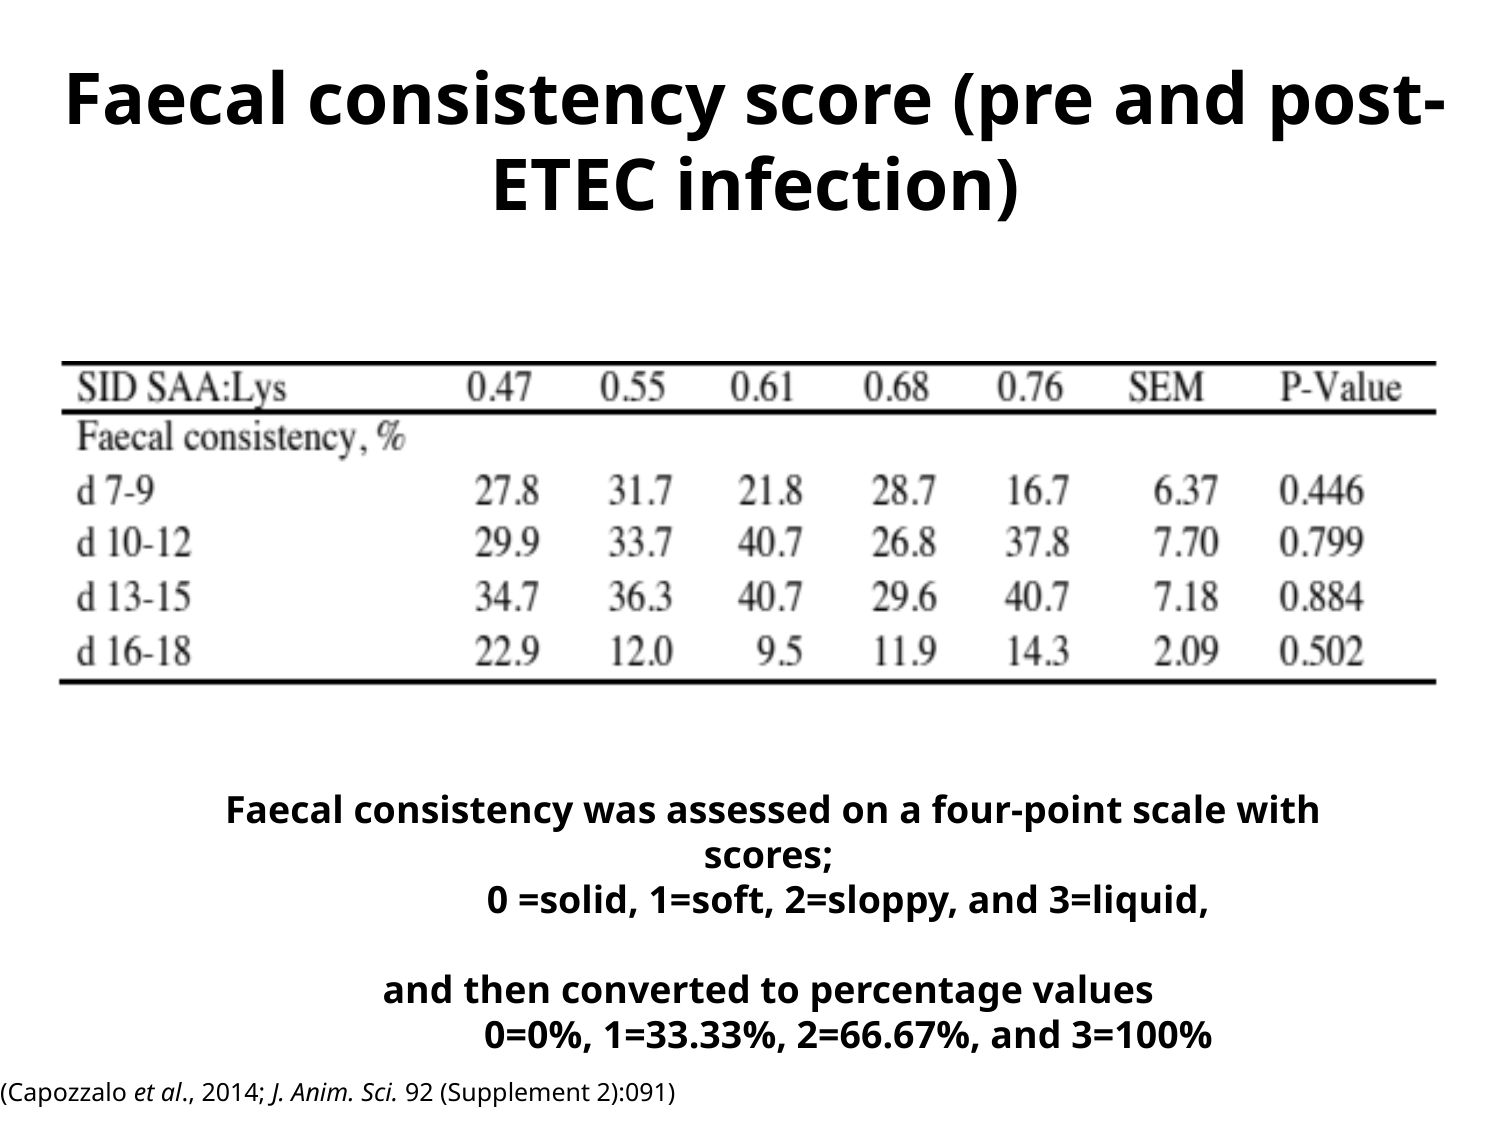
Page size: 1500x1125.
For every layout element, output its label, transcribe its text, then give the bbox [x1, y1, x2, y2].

title Faecal consistency score (pre and post-ETEC infection) [32, 45, 1478, 233]
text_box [32, 361, 1500, 694]
text_box Faecal consistency was assessed on a four-point scale with scores; 0 =solid, 1=soft, 2=sloppy, and 3=liquid, and then converted to percentage values 0=0%, 1=33.33%, 2=66.67%, and 3=100% [171, 778, 1376, 1064]
text_box (Capozzalo et al., 2014; J. Anim. Sci. 92 (Supplement 2):091) [0, 1069, 691, 1115]
